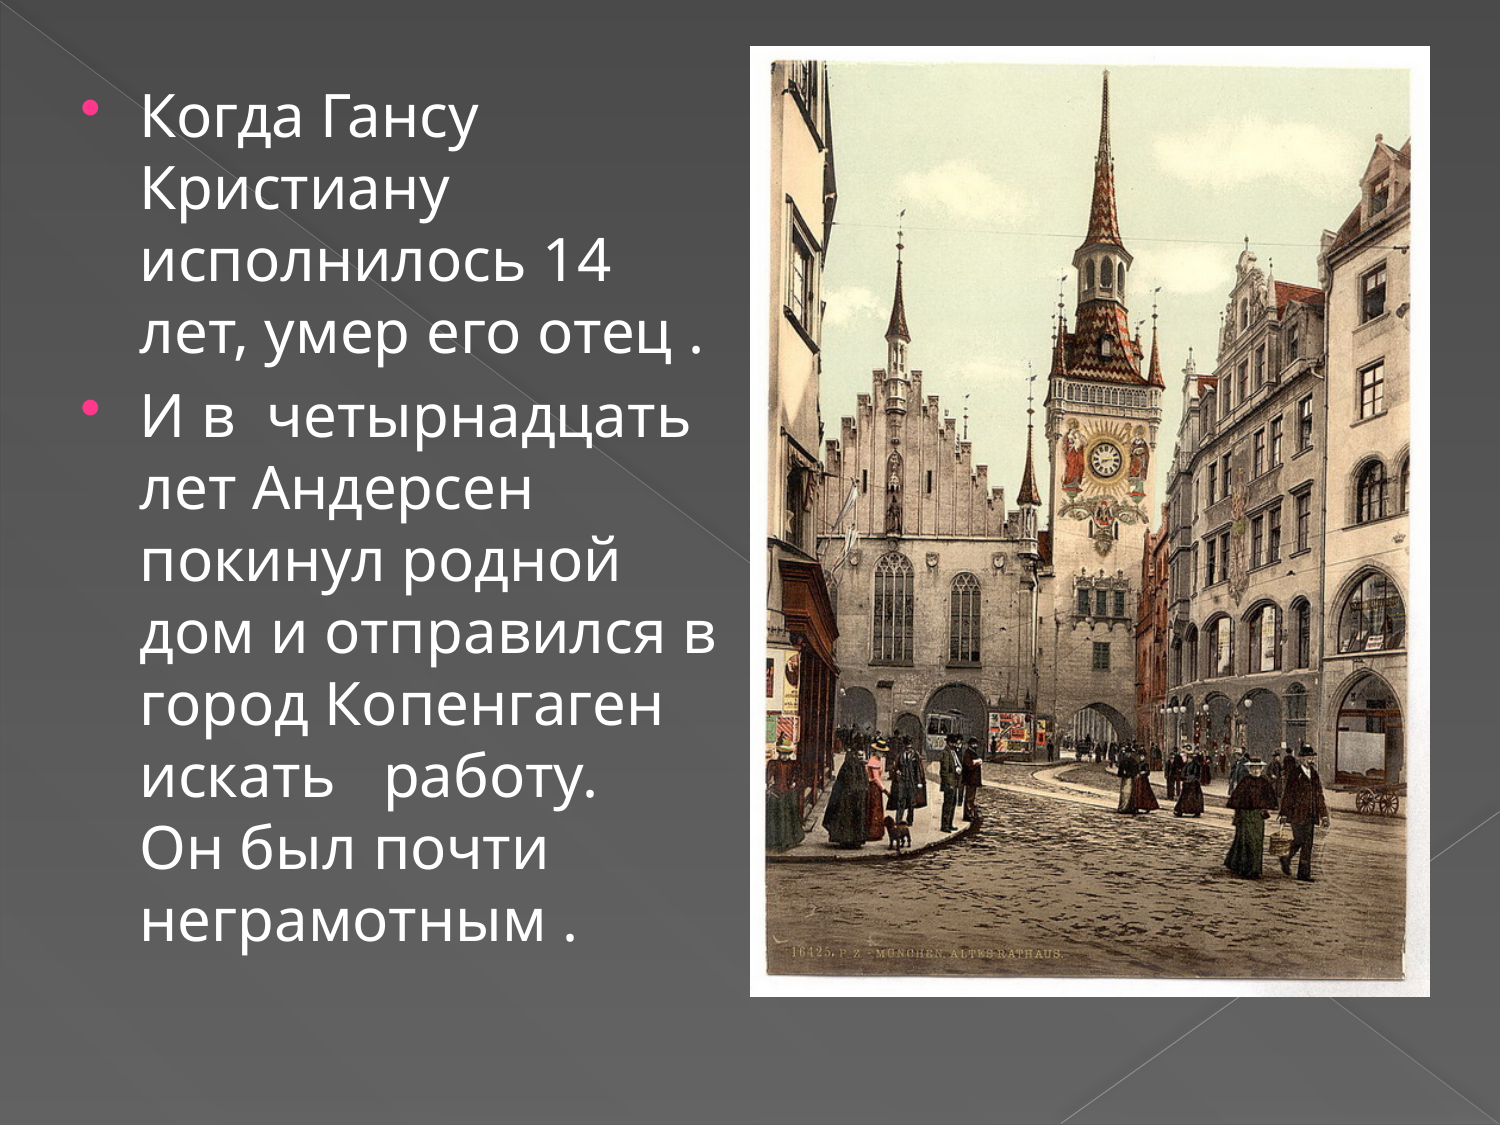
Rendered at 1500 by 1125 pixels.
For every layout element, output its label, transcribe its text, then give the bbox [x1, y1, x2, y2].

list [749, 46, 1430, 997]
list Когда Гансу Кристиану исполнилось 14 лет, умер его отец . И в четырнадцать лет Андерсен покинул родной дом и отправился в город Копенгаген искать работу. Он был почти неграмотным . [58, 70, 738, 1025]
